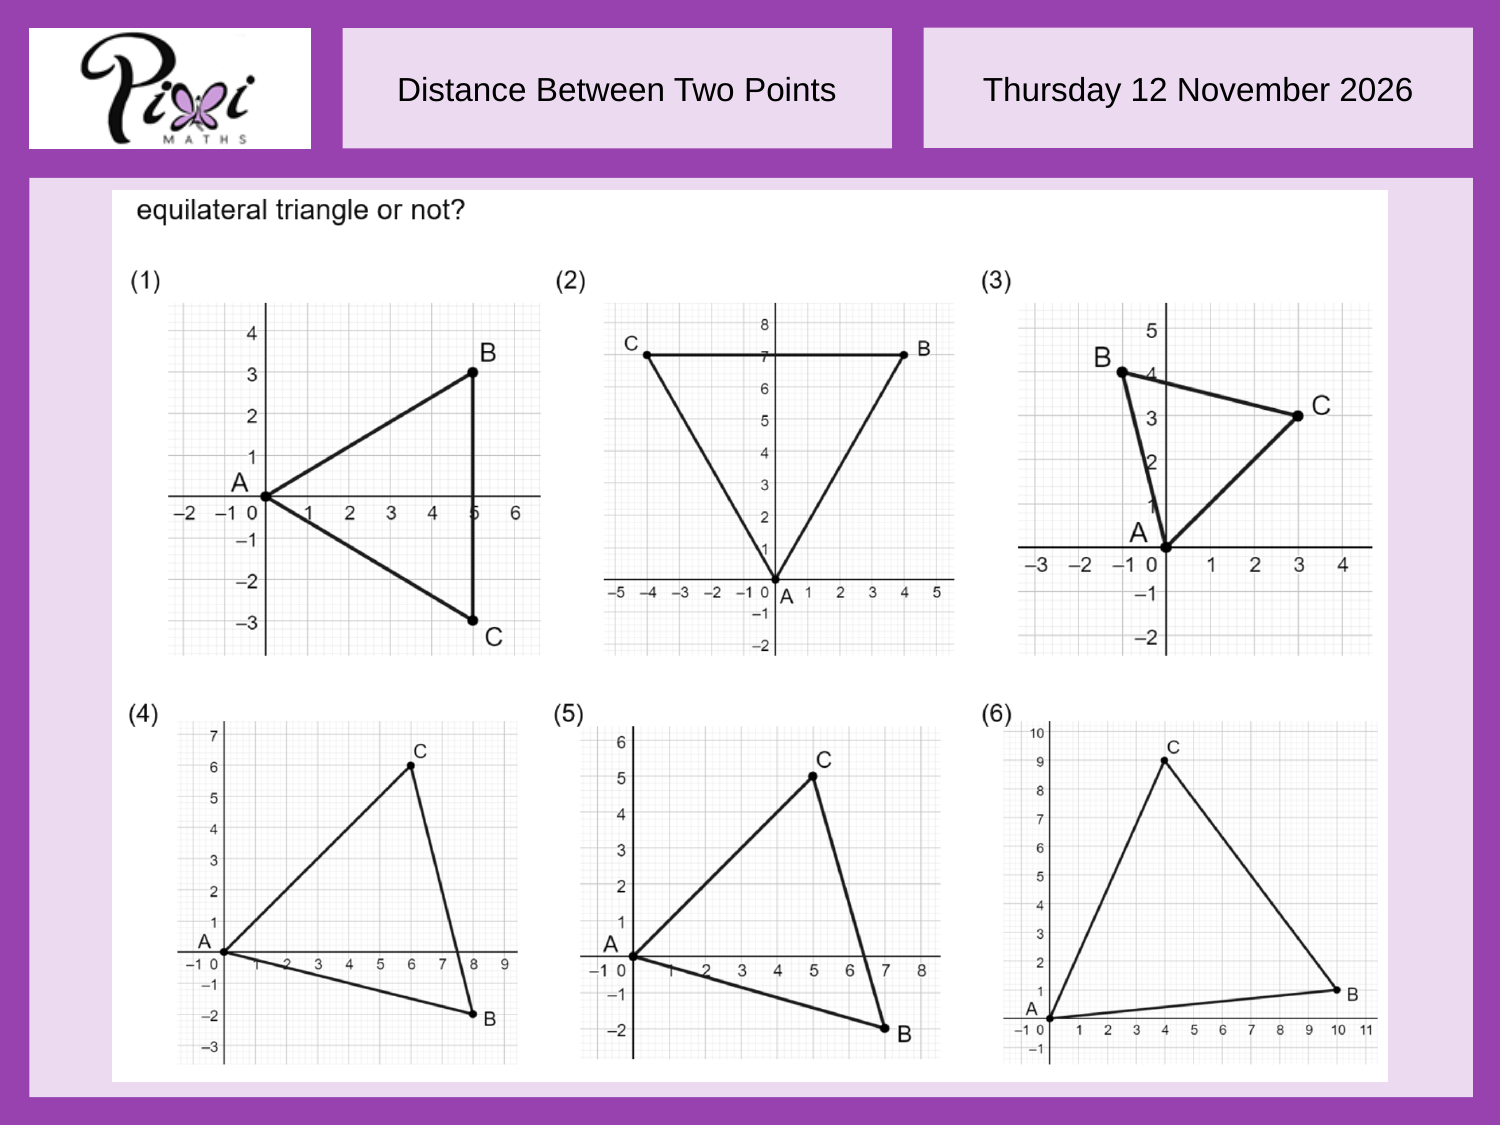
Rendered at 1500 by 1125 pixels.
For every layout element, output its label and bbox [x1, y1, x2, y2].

picture [29, 28, 311, 149]
picture [112, 190, 1388, 1083]
